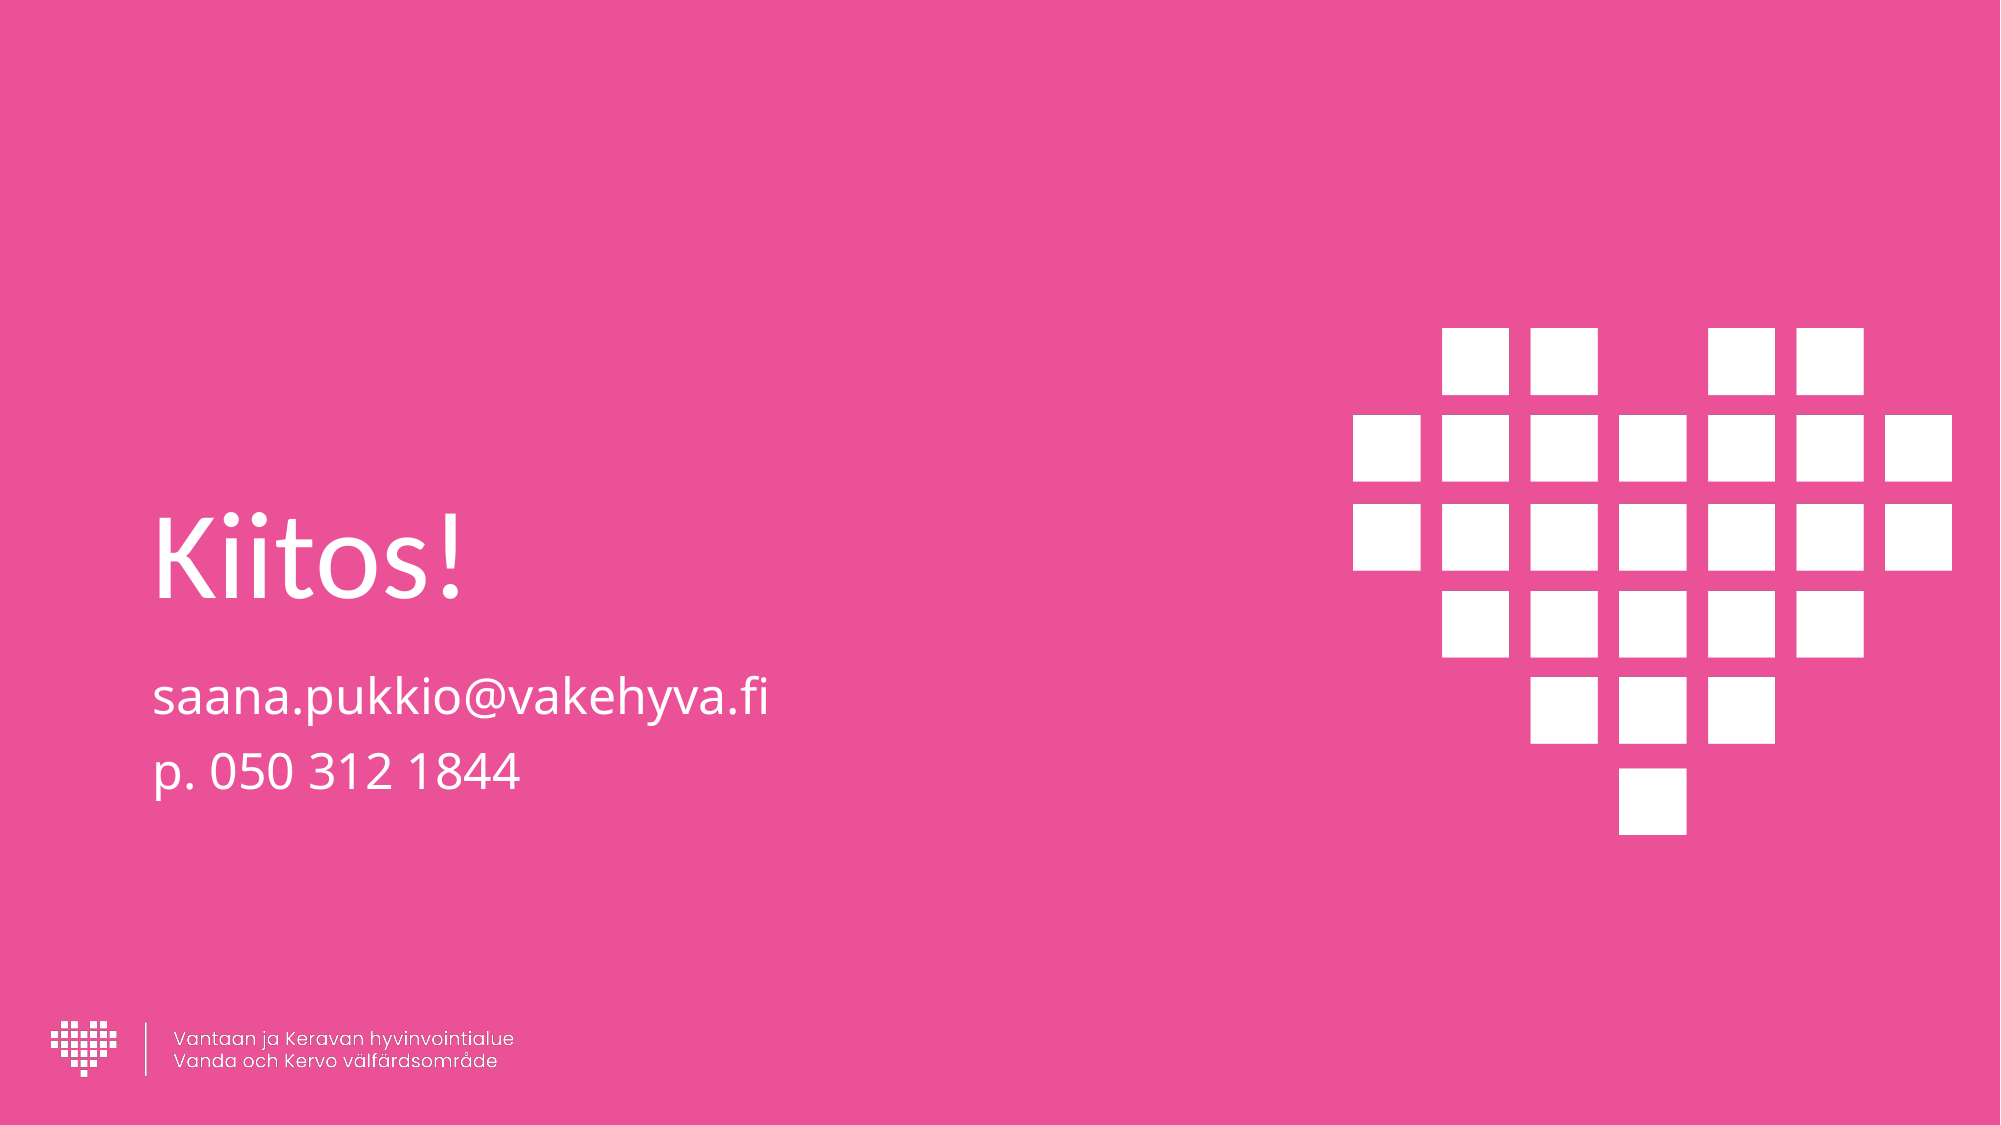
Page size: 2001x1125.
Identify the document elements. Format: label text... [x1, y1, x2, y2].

title Kiitos! [137, 241, 1312, 633]
picture [1353, 328, 1952, 835]
picture [23, 993, 541, 1105]
subtitle saana.pukkio@vakehyva.fi p. 050 312 1844 [137, 664, 1312, 920]
